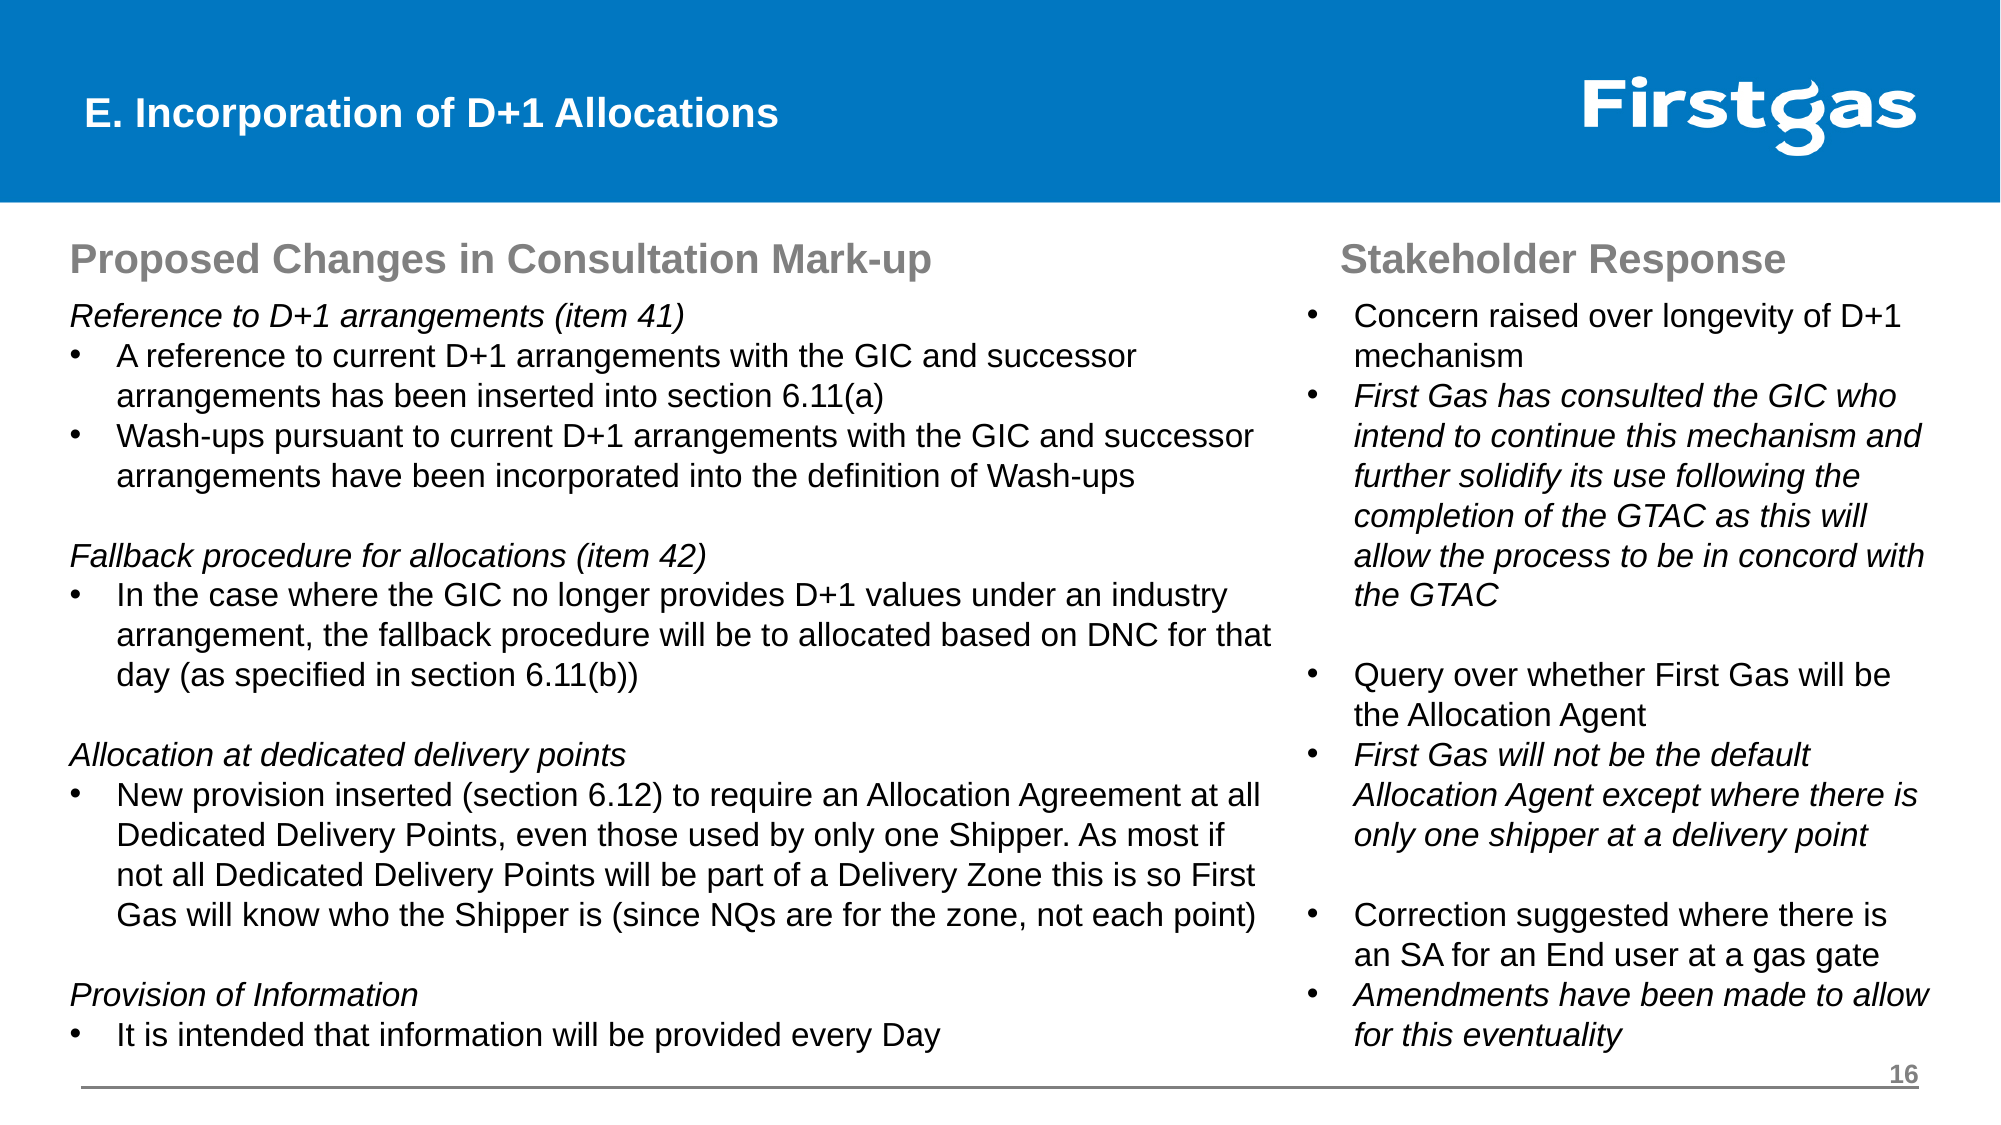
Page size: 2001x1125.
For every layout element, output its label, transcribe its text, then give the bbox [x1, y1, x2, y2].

text_box Proposed Changes in Consultation Mark-up [54, 224, 958, 290]
slide_number 16 [1851, 1060, 1919, 1088]
text_box Concern raised over longevity of D+1 mechanism First Gas has consulted the GIC who intend to continue this mechanism and further solidify its use following the completion of the GTAC as this will allow the process to be in concord with the GTAC Query over whether First Gas will be the Allocation Agent First Gas will not be the default Allocation Agent except where there is only one shipper at a delivery point Correction suggested where there is an SA for an End user at a gas gate Amendments have been made to allow for this eventuality [1292, 286, 1946, 1060]
text_box Stakeholder Response [1325, 224, 1900, 290]
picture [0, 0, 2001, 1125]
text_box Reference to D+1 arrangements (item 41) A reference to current D+1 arrangements with the GIC and successor arrangements has been inserted into section 6.11(a) Wash-ups pursuant to current D+1 arrangements with the GIC and successor arrangements have been incorporated into the definition of Wash-ups Fallback procedure for allocations (item 42) In the case where the GIC no longer provides D+1 values under an industry arrangement, the fallback procedure will be to allocated based on DNC for that day (as specified in section 6.11(b)) Allocation at dedicated delivery points New provision inserted (section 6.12) to require an Allocation Agreement at all Dedicated Delivery Points, even those used by only one Shipper. As most if not all Dedicated Delivery Points will be part of a Delivery Zone this is so First Gas will know who the Shipper is (since NQs are for the zone, not each point) Provision of Information It is intended that information will be provided every Day [54, 286, 1292, 1060]
title E. Incorporation of D+1 Allocations [84, 70, 1539, 134]
